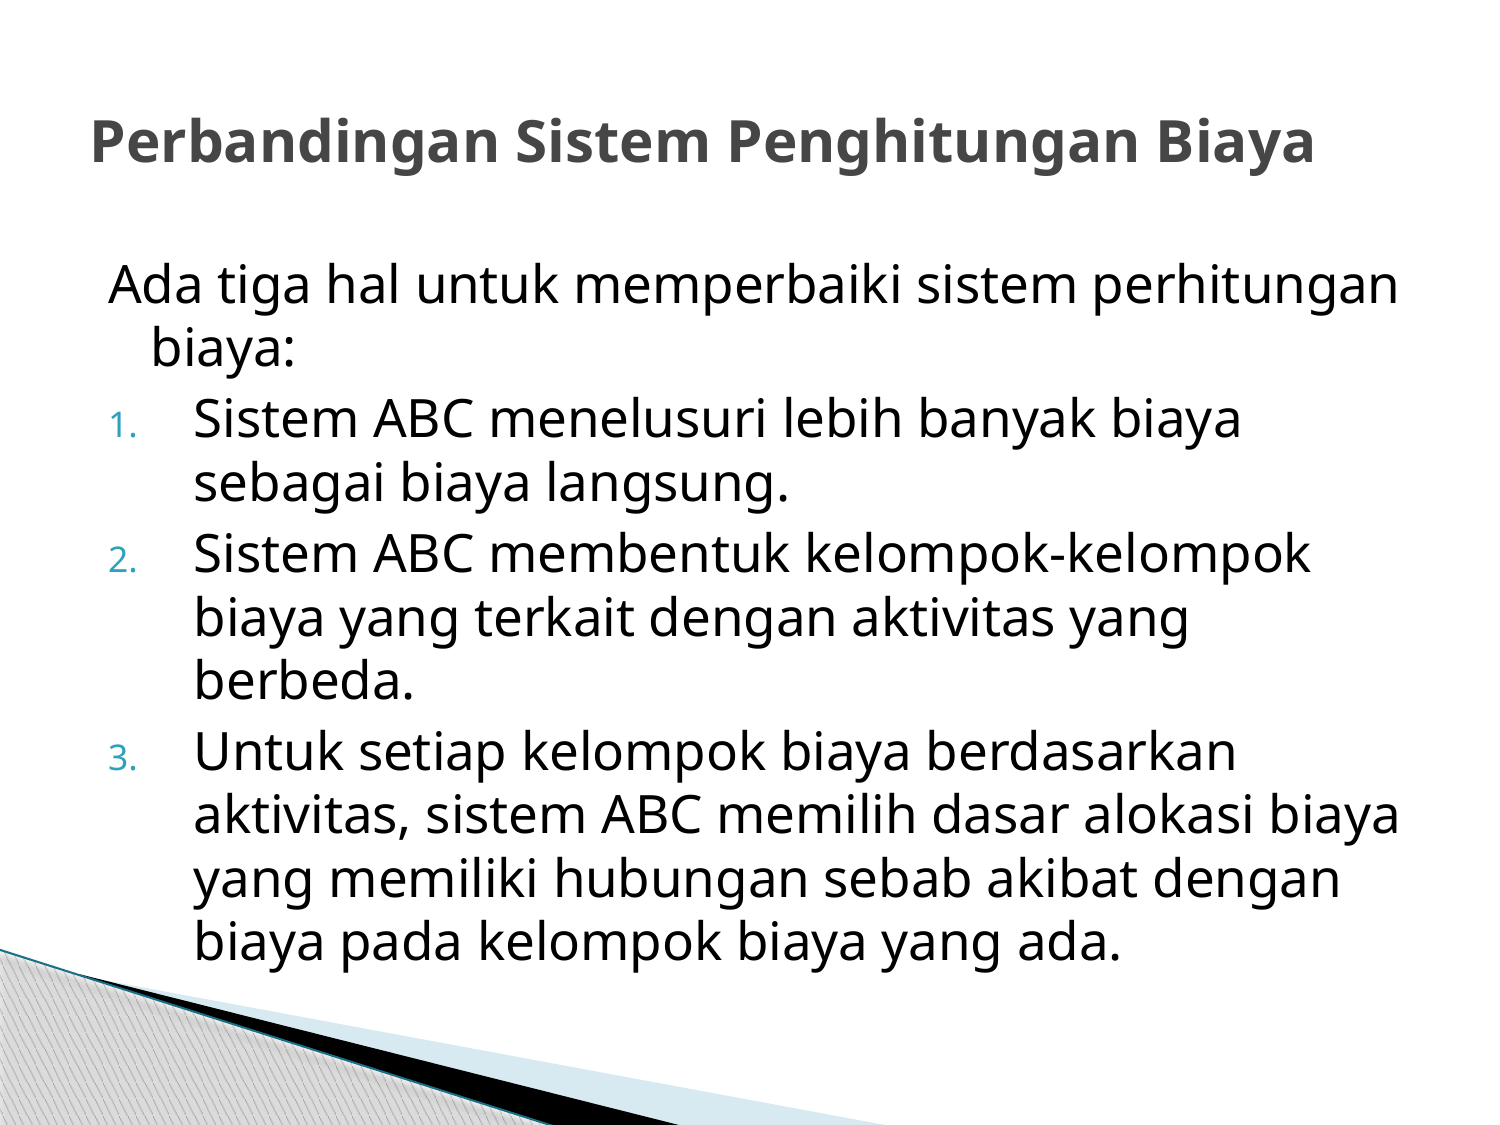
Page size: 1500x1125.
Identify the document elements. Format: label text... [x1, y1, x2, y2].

list Ada tiga hal untuk memperbaiki sistem perhitungan biaya: Sistem ABC menelusuri lebih banyak biaya sebagai biaya langsung. Sistem ABC membentuk kelompok-kelompok biaya yang terkait dengan aktivitas yang berbeda. Untuk setiap kelompok biaya berdasarkan aktivitas, sistem ABC memilih dasar alokasi biaya yang memiliki hubungan sebab akibat dengan biaya pada kelompok biaya yang ada. [75, 243, 1425, 986]
title Perbandingan Sistem Penghitungan Biaya [75, 45, 1425, 233]
